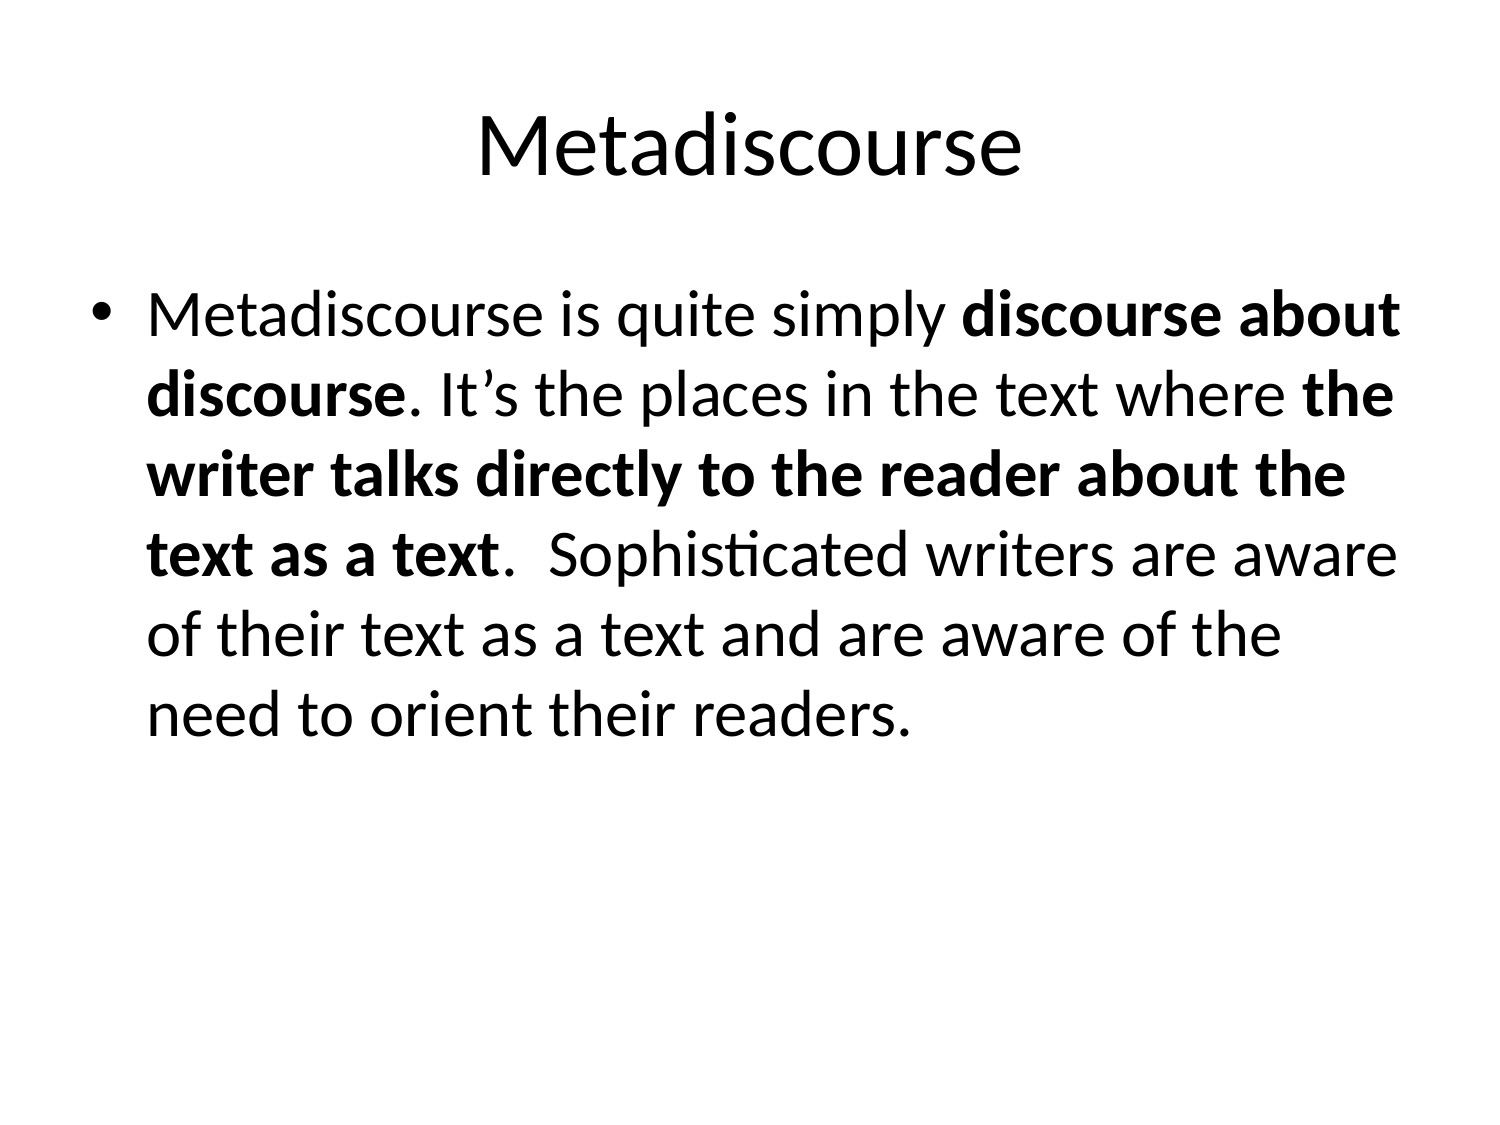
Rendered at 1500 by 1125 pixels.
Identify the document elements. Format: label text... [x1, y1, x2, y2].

list Metadiscourse is quite simply discourse about discourse. It’s the places in the text where the writer talks directly to the reader about the text as a text. Sophisticated writers are aware of their text as a text and are aware of the need to orient their readers. [75, 262, 1425, 1005]
title Metadiscourse [75, 45, 1425, 233]
